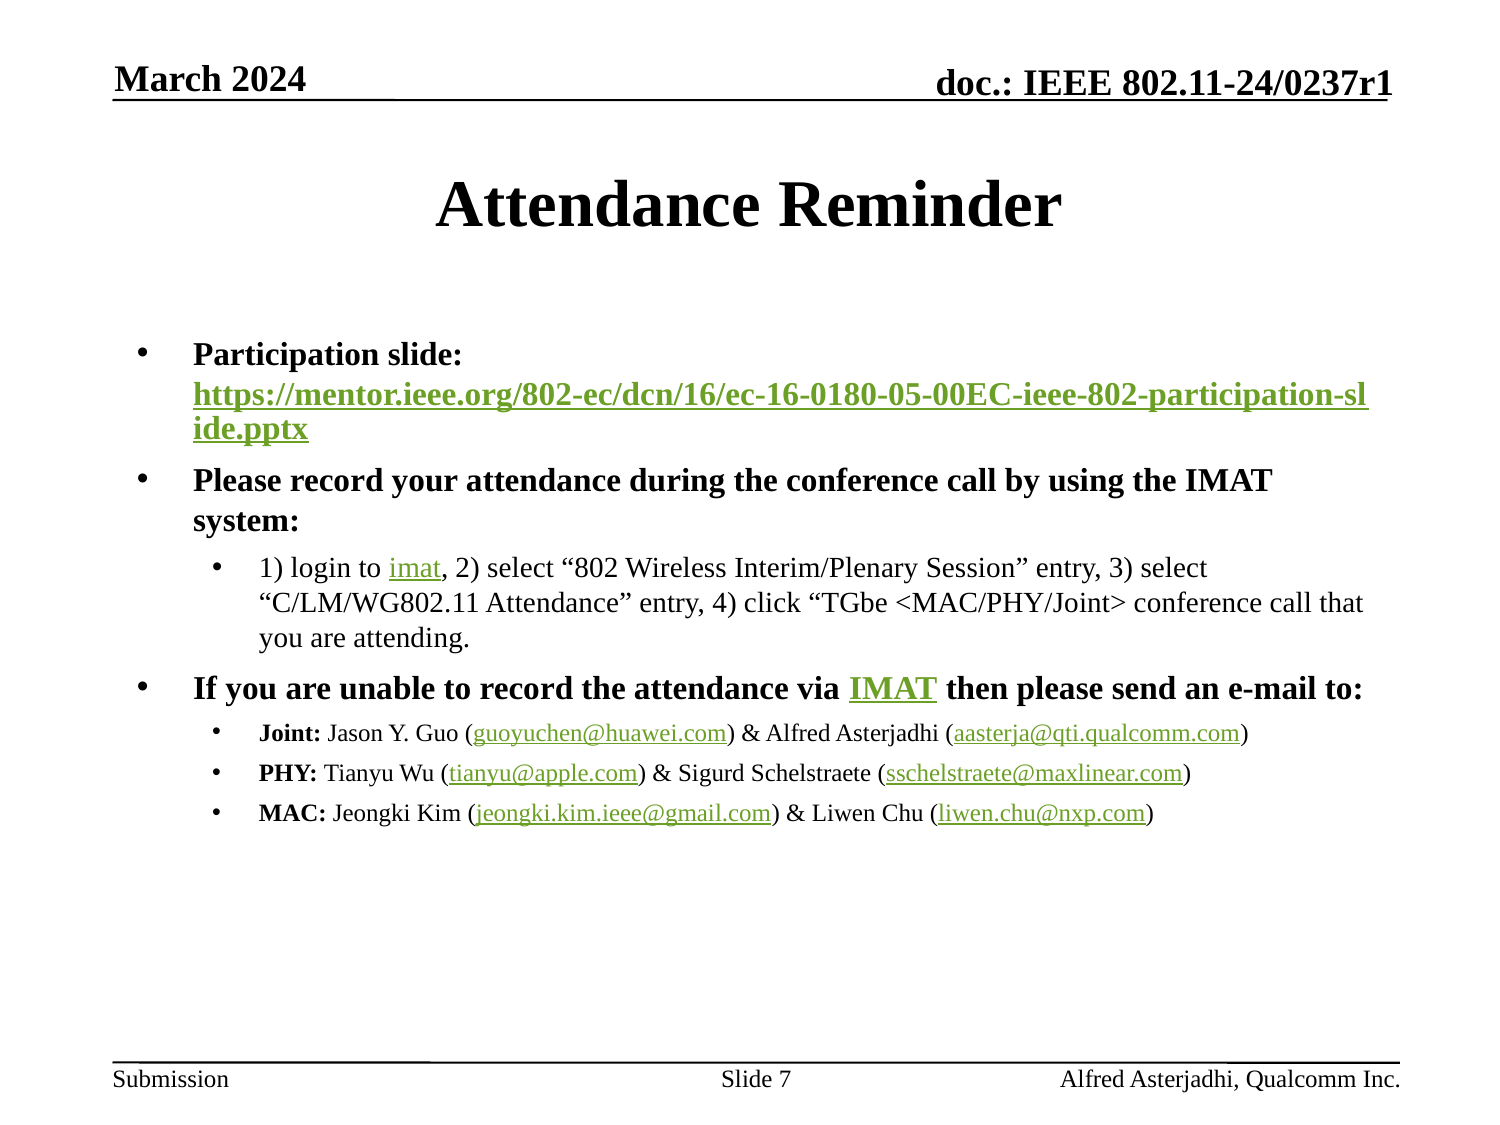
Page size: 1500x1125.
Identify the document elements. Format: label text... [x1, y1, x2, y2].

slide_number Slide 7 [712, 1061, 800, 1123]
title Attendance Reminder [112, 112, 1388, 288]
list Participation slide: https://mentor.ieee.org/802-ec/dcn/16/ec-16-0180-05-00EC-ieee-802-participation-slide.pptx Please record your attendance during the conference call by using the IMAT system: 1) login to imat, 2) select “802 Wireless Interim/Plenary Session” entry, 3) select “C/LM/WG802.11 Attendance” entry, 4) click “TGbe <MAC/PHY/Joint> conference call that you are attending. If you are unable to record the attendance via IMAT then please send an e-mail to: Joint: Jason Y. Guo (guoyuchen@huawei.com) & Alfred Asterjadhi (aasterja@qti.qualcomm.com) PHY: Tianyu Wu (tianyu@apple.com) & Sigurd Schelstraete (sschelstraete@maxlinear.com) MAC: Jeongki Kim (jeongki.kim.ieee@gmail.com) & Liwen Chu (liwen.chu@nxp.com) [112, 324, 1388, 1063]
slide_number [114, 54, 423, 100]
footer Alfred Asterjadhi, Qualcomm Inc. [878, 1061, 1402, 1093]
